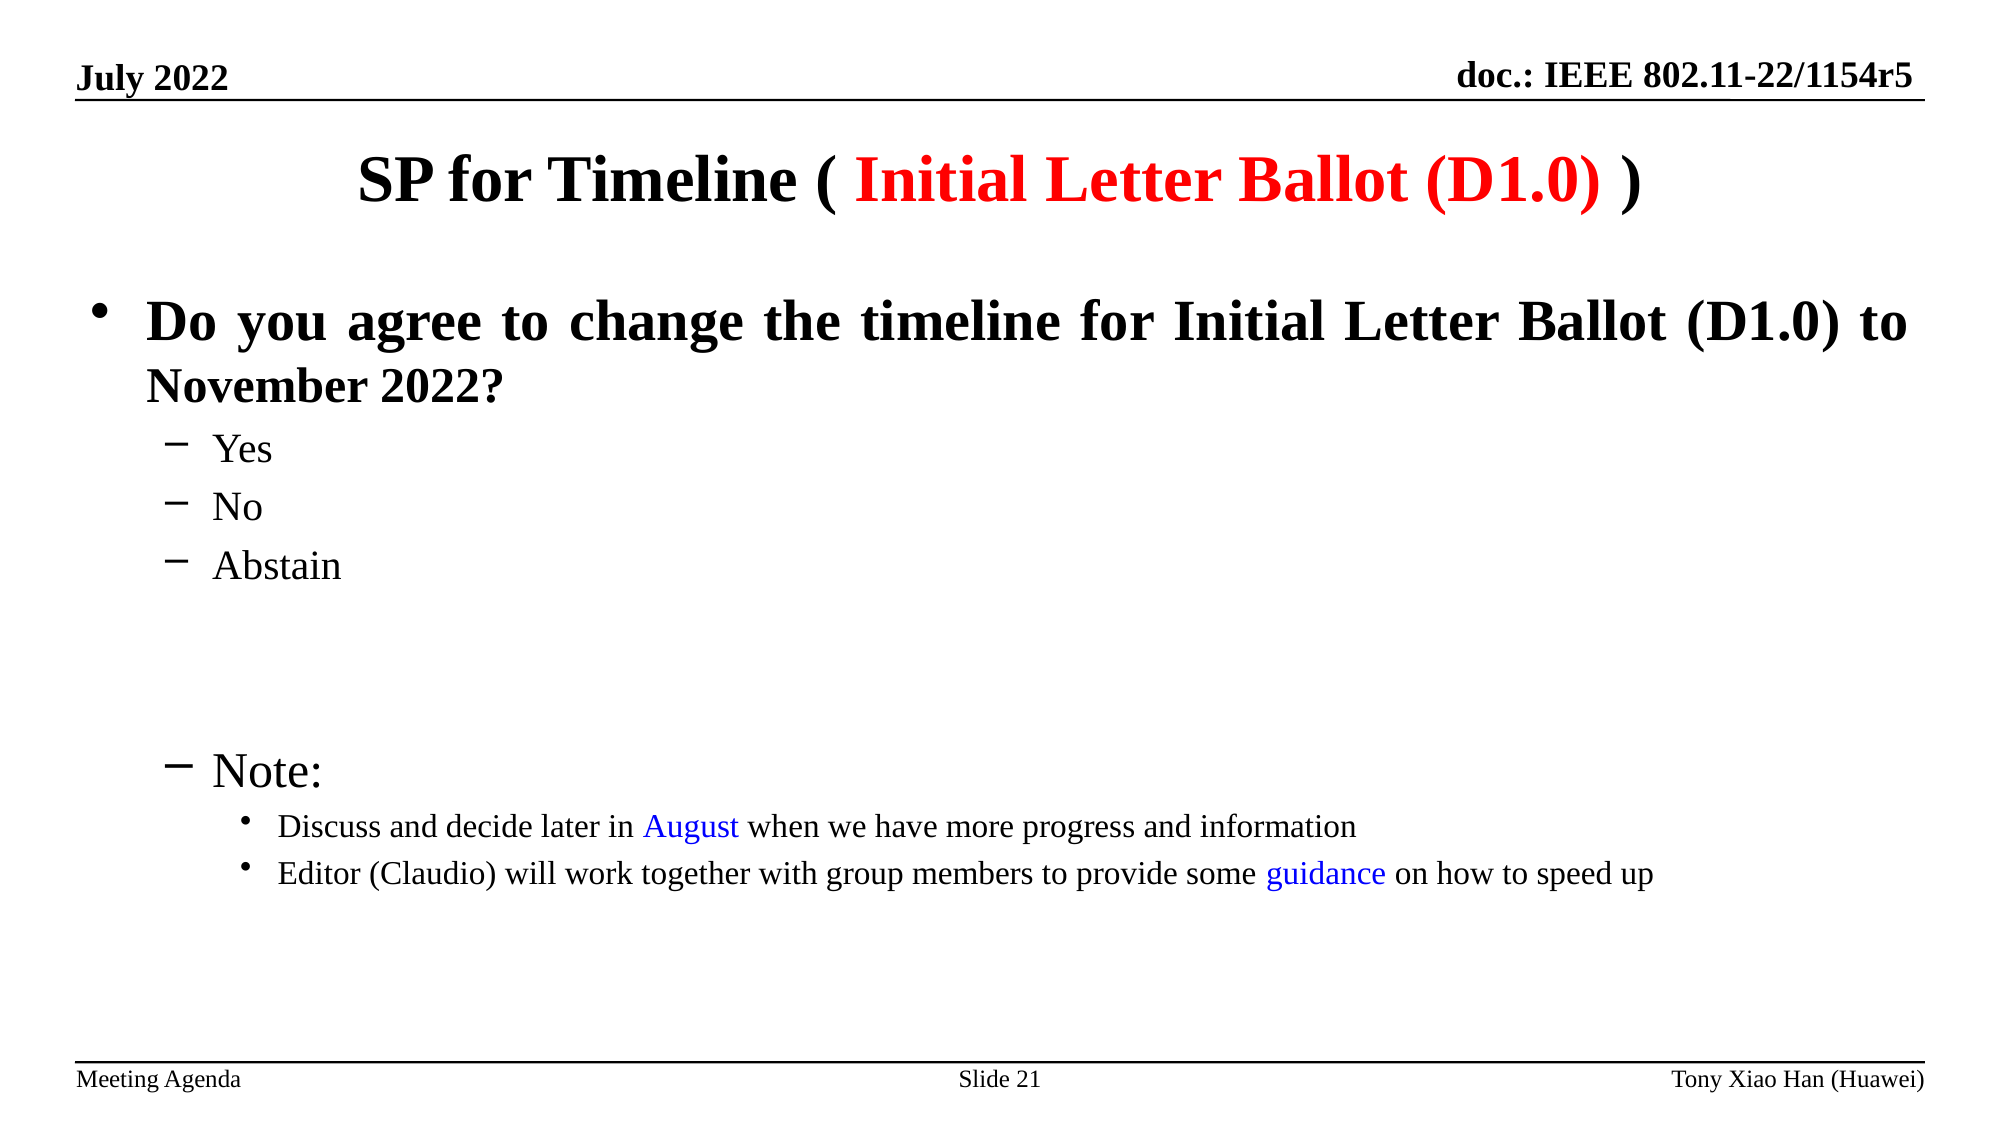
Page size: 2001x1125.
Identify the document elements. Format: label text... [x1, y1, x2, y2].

text_box SP for Timeline ( Initial Letter Ballot (D1.0) ) [75, 87, 1925, 263]
text_box Do you agree to change the timeline for Initial Letter Ballot (D1.0) to November 2022? Yes No Abstain Note: Discuss and decide later in August when we have more progress and information Editor (Claudio) will work together with group members to provide some guidance on how to speed up [75, 275, 1925, 1050]
